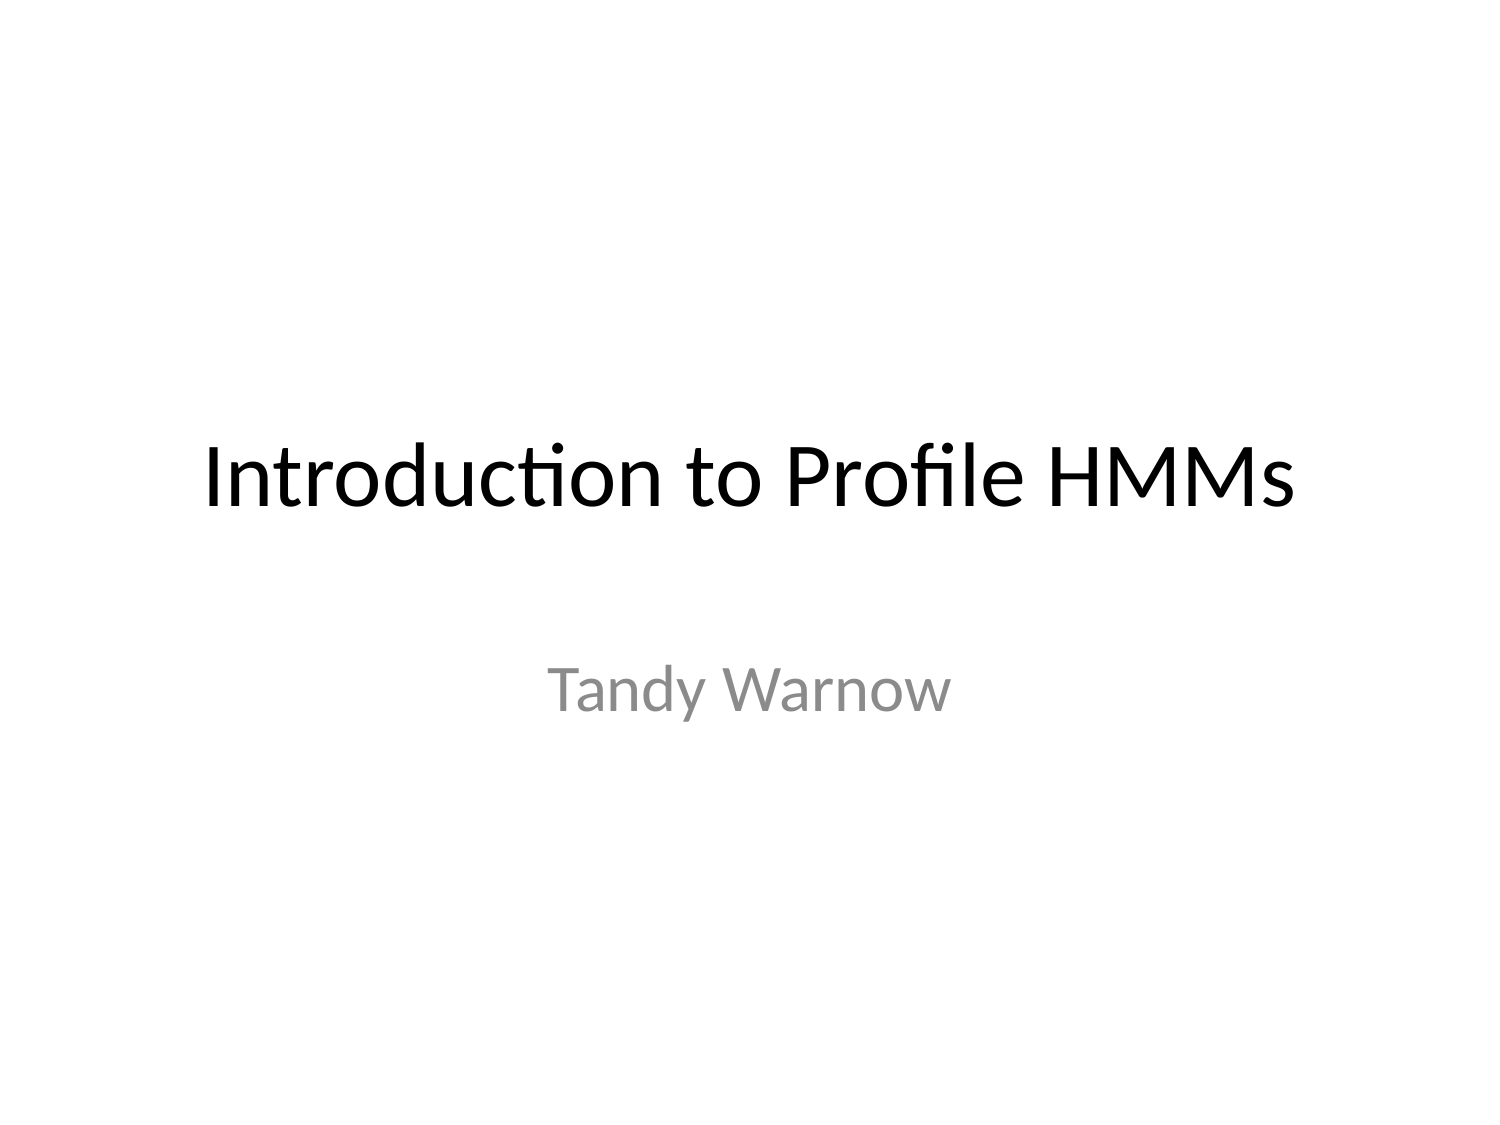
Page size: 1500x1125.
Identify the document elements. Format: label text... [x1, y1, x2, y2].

title Introduction to Profile HMMs [112, 349, 1388, 591]
subtitle Tandy Warnow [225, 637, 1275, 925]
